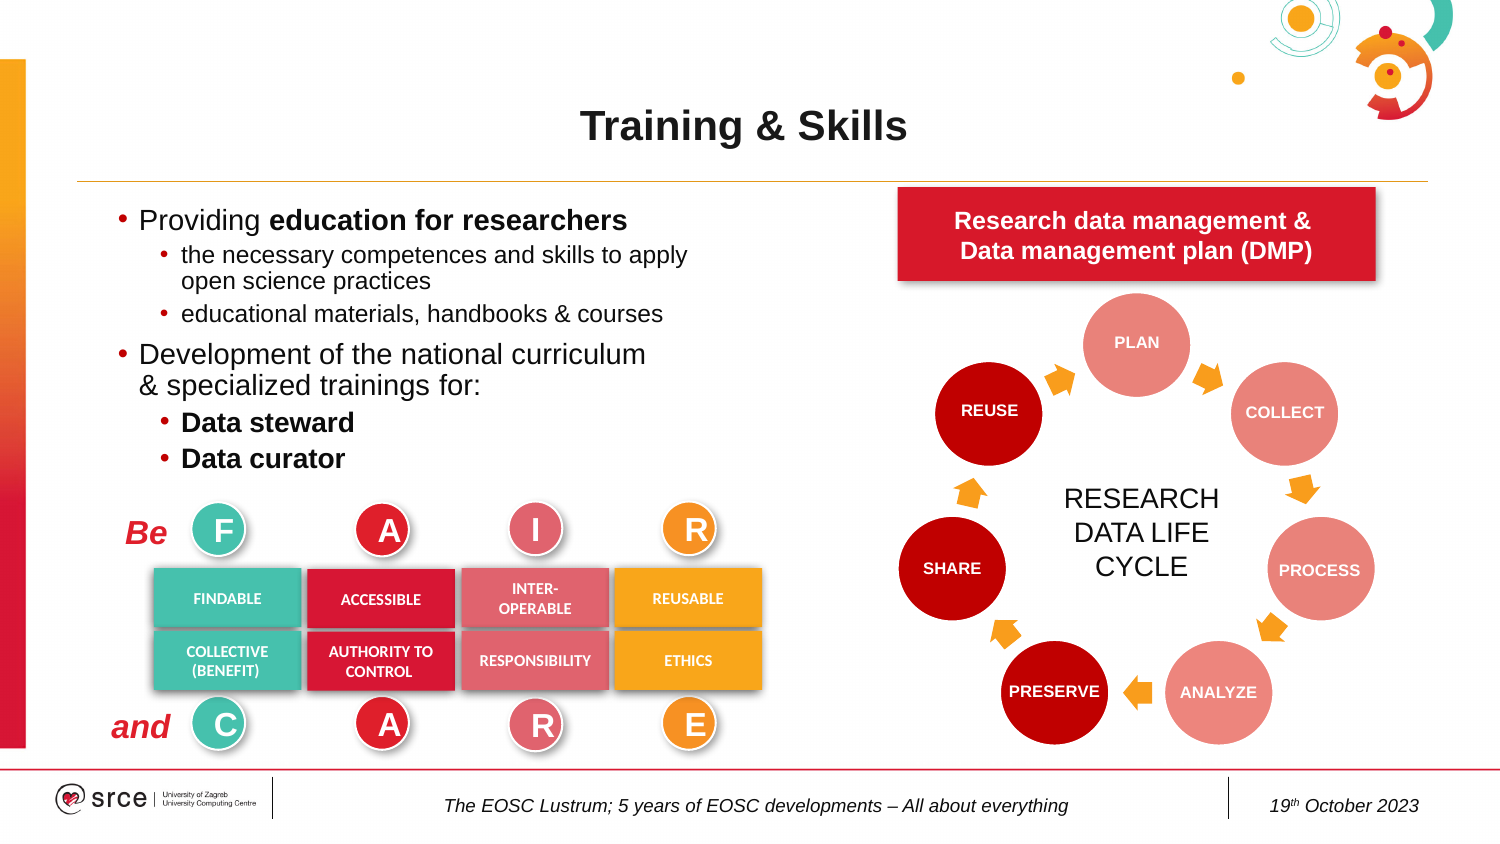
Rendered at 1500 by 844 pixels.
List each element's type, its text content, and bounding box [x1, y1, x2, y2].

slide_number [1240, 782, 1454, 828]
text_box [153, 501, 763, 752]
text_box Providing education for researchers the necessary competences and skills to apply open science practices educational materials, handbooks & courses Development of the national curriculum & specialized trainings for: Data steward Data curator [103, 197, 738, 651]
text_box and [96, 697, 186, 753]
text_box Research data management & Data management plan (DMP) [897, 186, 1377, 282]
title Training & Skills [103, 44, 1397, 208]
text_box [897, 292, 1376, 746]
footer The EOSC Lustrum; 5 years of EOSC developments – All about everything [336, 782, 1176, 828]
picture [0, 0, 1500, 844]
text_box Be [110, 503, 153, 559]
